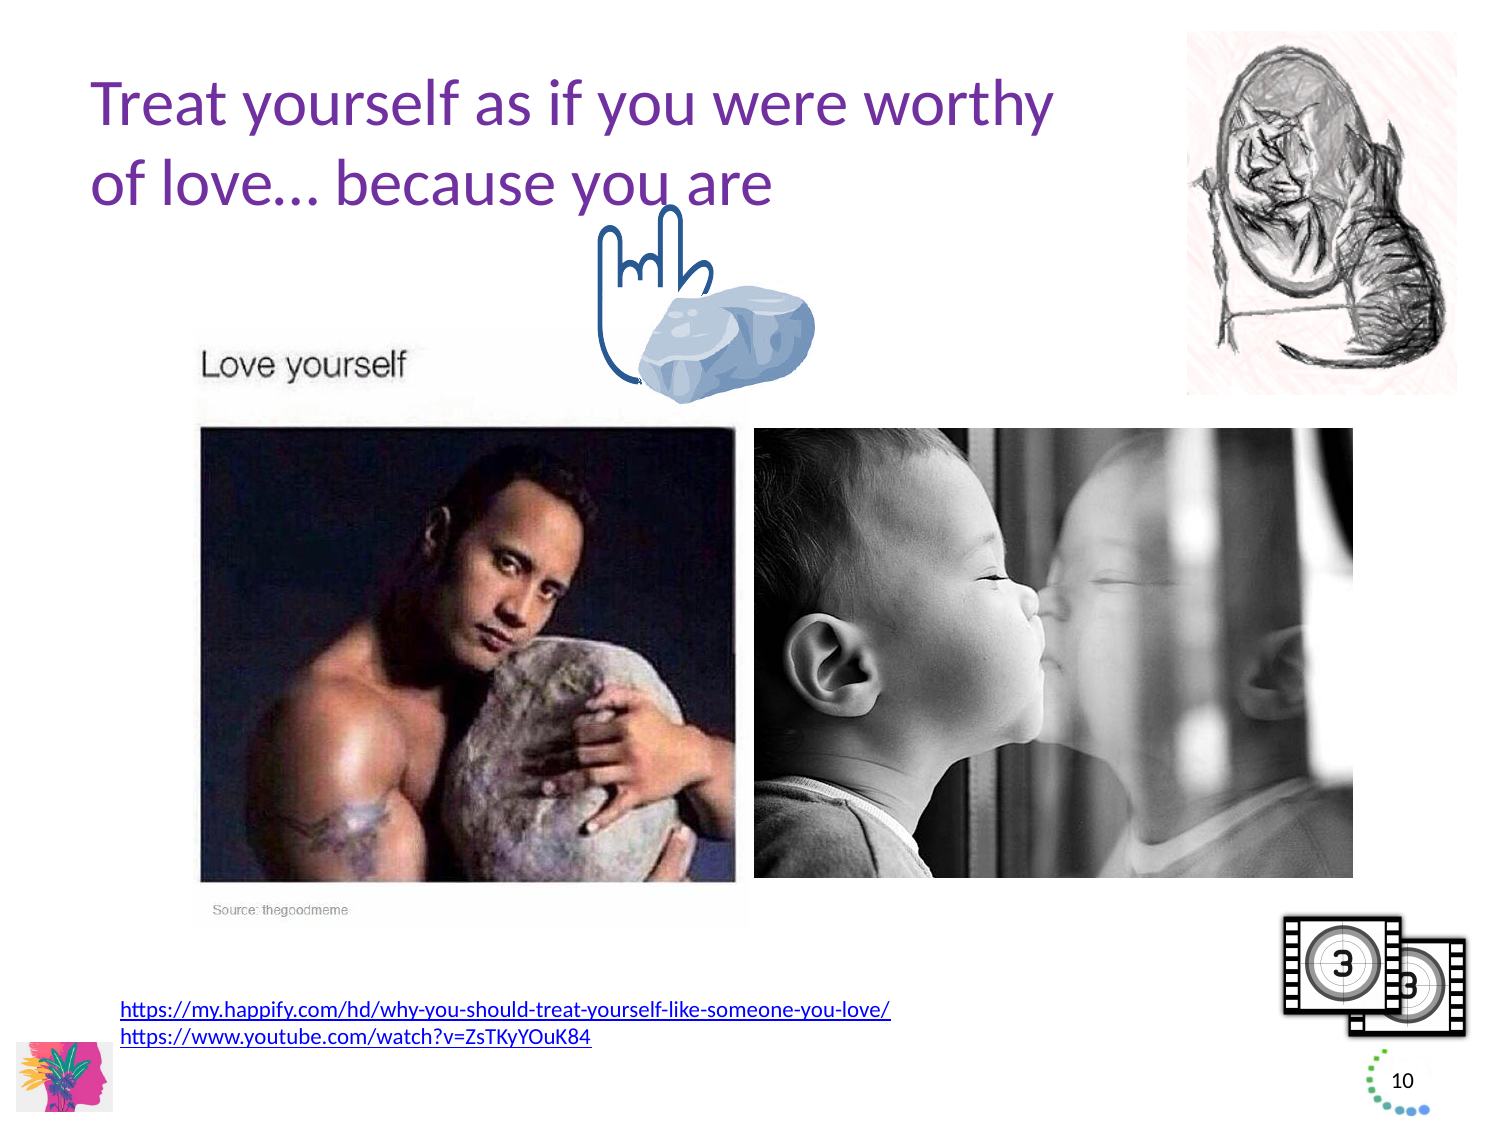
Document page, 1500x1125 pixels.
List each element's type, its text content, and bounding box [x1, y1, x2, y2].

text_box https://my.happify.com/hd/why-you-should-treat-yourself-like-someone-you-love/ https://www.youtube.com/watch?v=ZsTKyYOuK84 [105, 987, 1083, 1057]
picture [1277, 910, 1472, 1043]
picture [1363, 1047, 1435, 1117]
title Treat yourself as if you were worthy of love… because you are [75, 45, 1181, 233]
picture [193, 196, 1353, 930]
picture [1187, 31, 1457, 395]
picture [16, 1042, 113, 1112]
